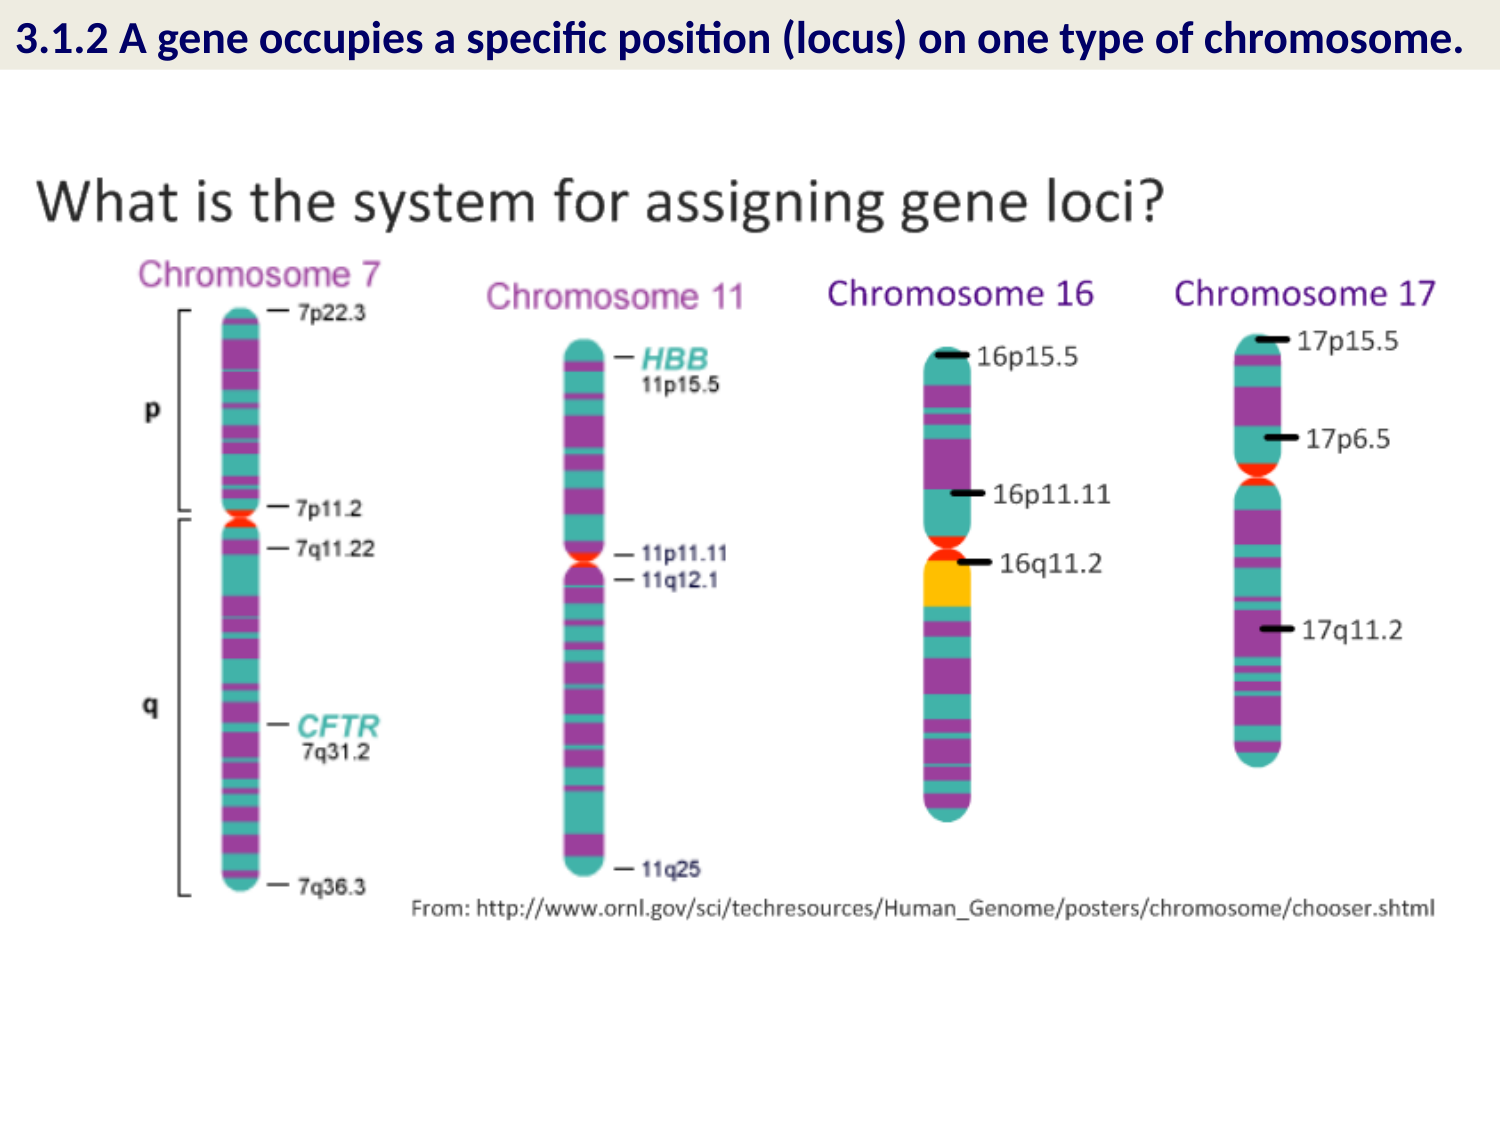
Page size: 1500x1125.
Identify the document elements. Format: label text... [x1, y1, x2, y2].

text_box 3.1.2 A gene occupies a specific position (locus) on one type of chromosome. [0, 0, 1500, 70]
picture [5, 162, 1500, 942]
